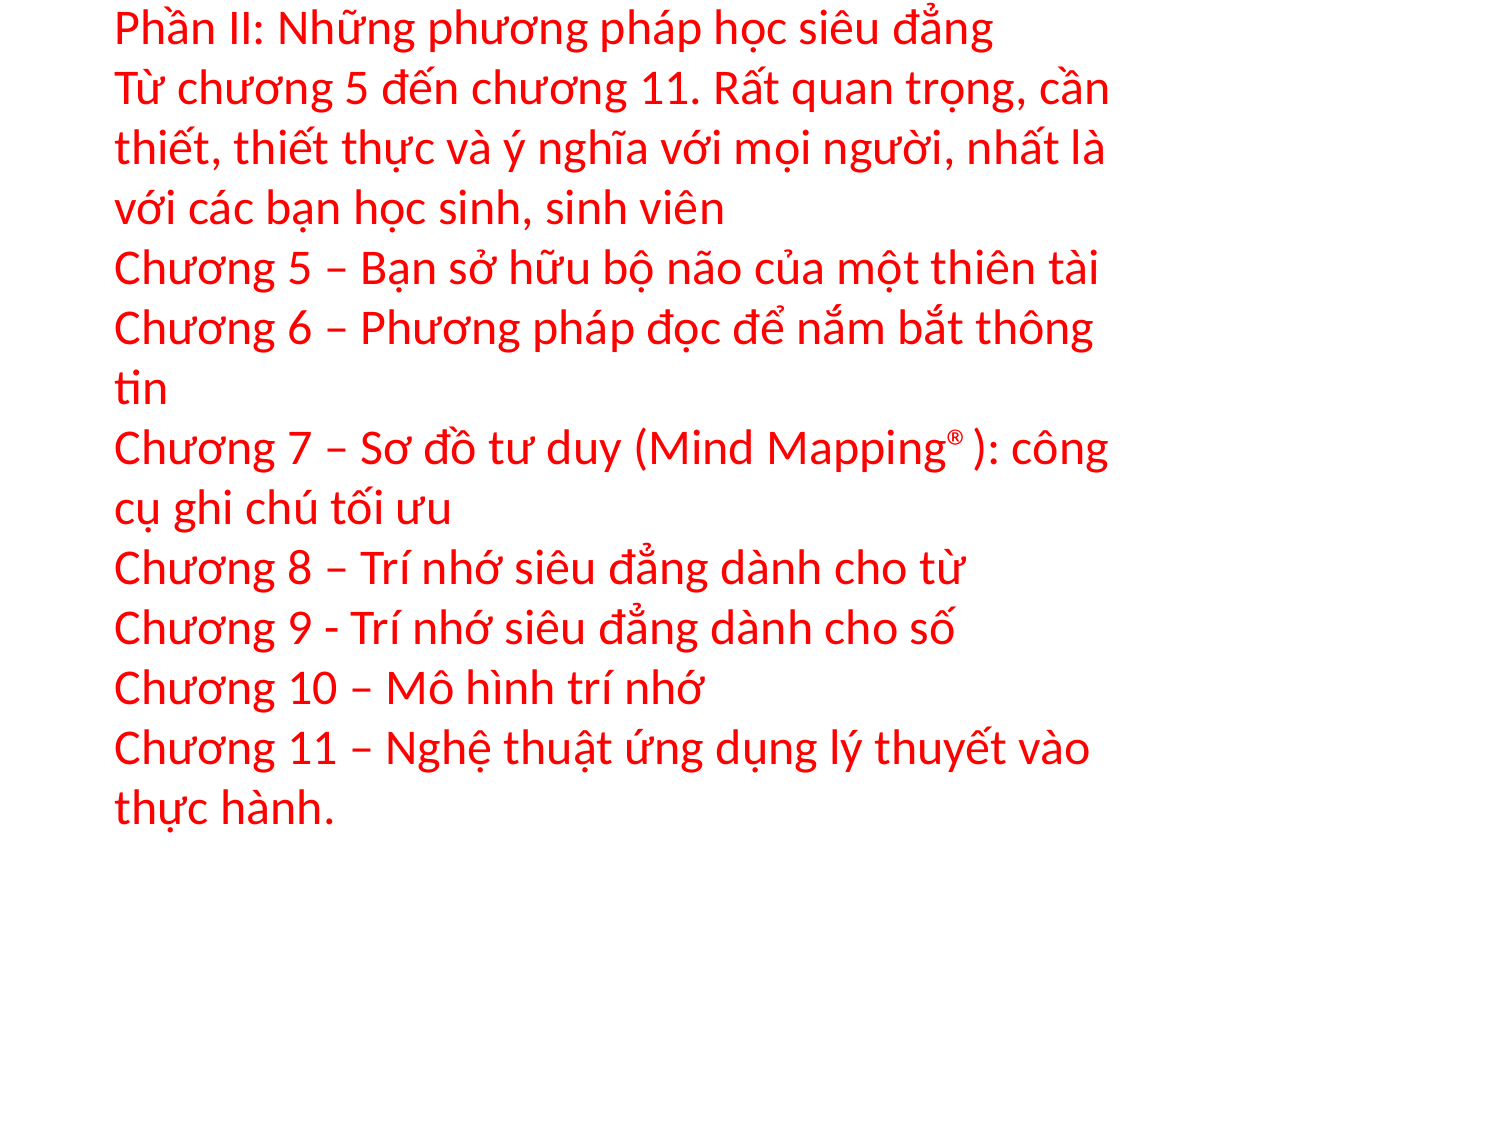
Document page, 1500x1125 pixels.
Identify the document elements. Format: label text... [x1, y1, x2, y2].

text_box Phần II: Những phương pháp học siêu đẳng Từ chương 5 đến chương 11. Rất quan trọng, cần thiết, thiết thực và ý nghĩa với mọi người, nhất là với các bạn học sinh, sinh viên Chương 5 – Bạn sở hữu bộ não của một thiên tài Chương 6 – Phương pháp đọc để nắm bắt thông tin Chương 7 – Sơ đồ tư duy (Mind Mapping®): công cụ ghi chú tối ưu Chương 8 – Trí nhớ siêu đẳng dành cho từ Chương 9 - Trí nhớ siêu đẳng dành cho số Chương 10 – Mô hình trí nhớ Chương 11 – Nghệ thuật ứng dụng lý thuyết vào thực hành. [99, 0, 1138, 1113]
